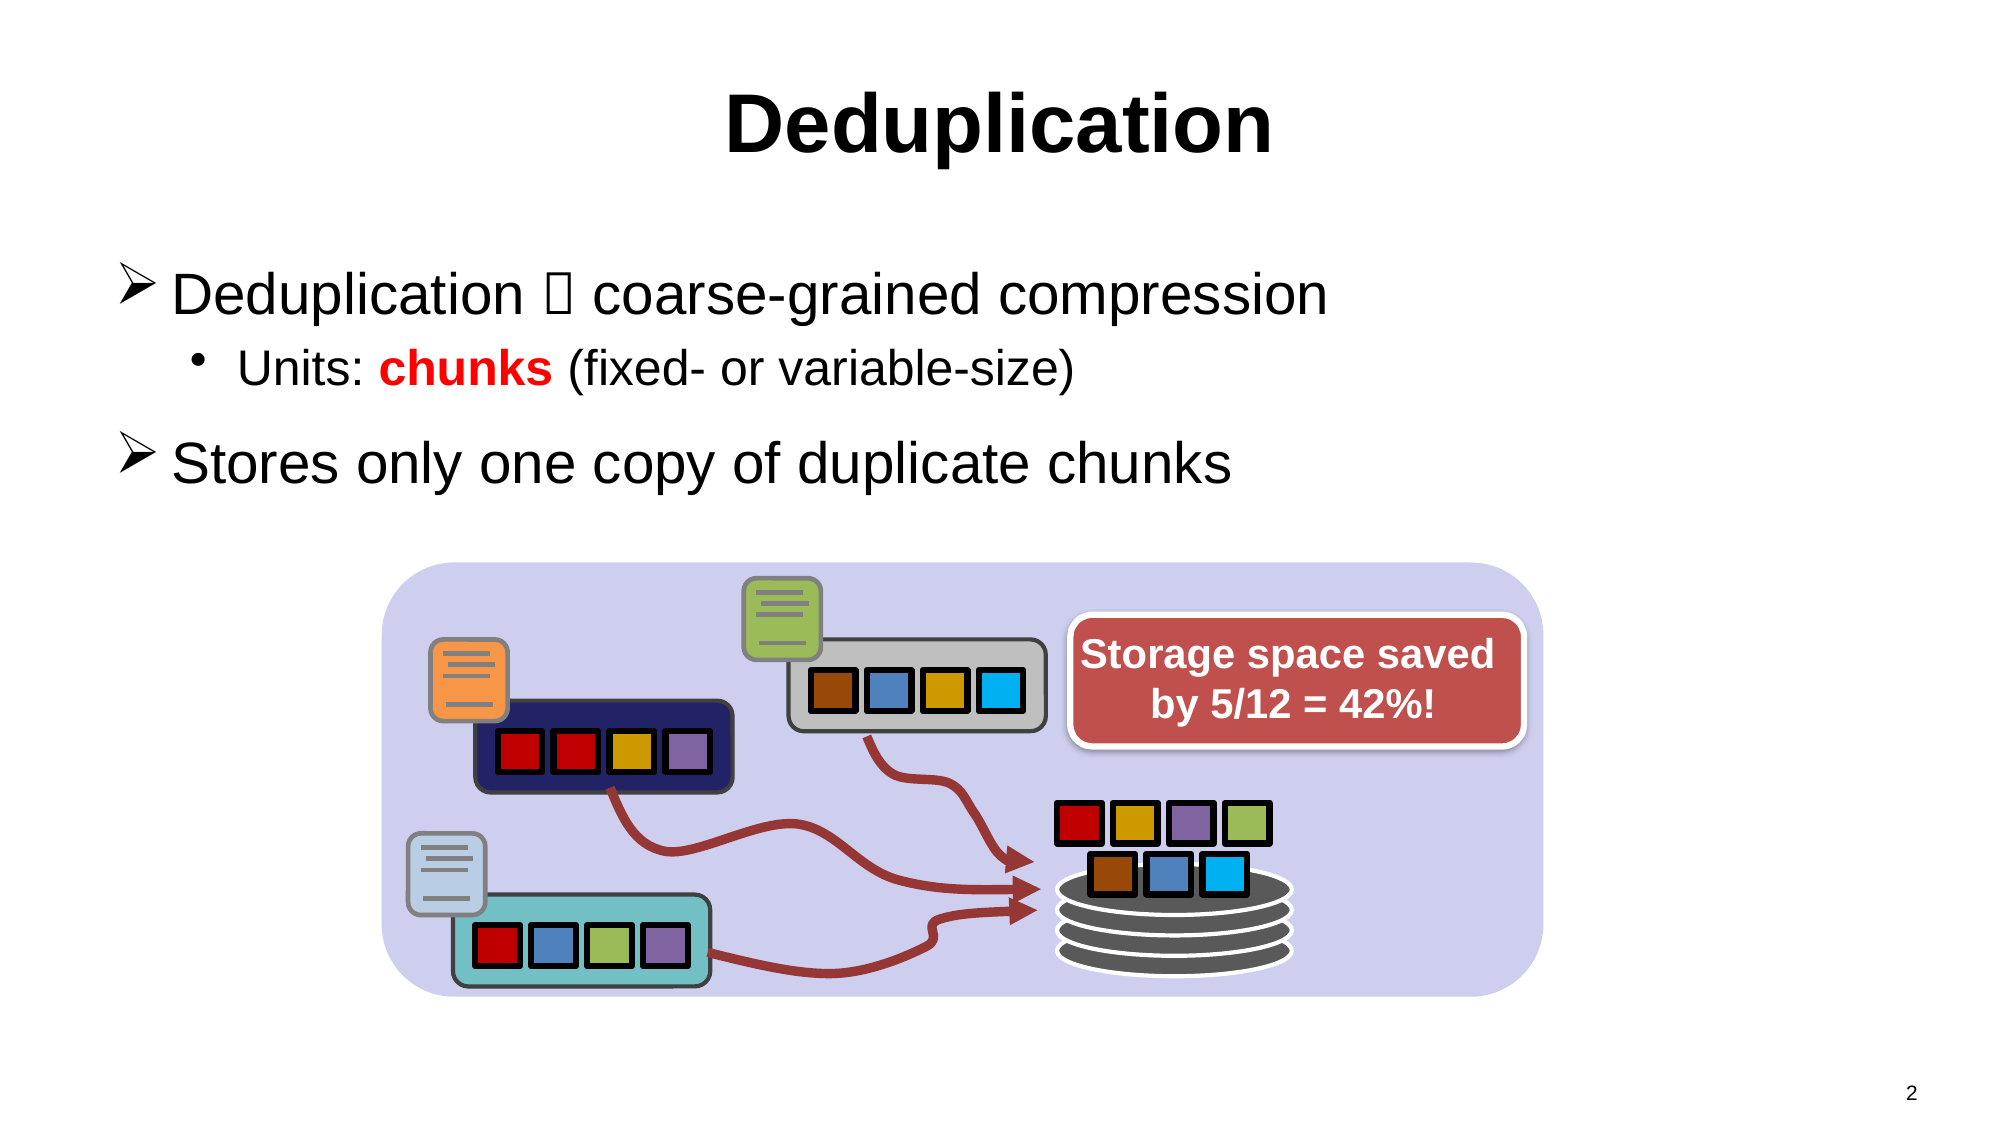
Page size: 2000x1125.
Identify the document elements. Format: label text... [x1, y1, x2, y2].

slide_number 2 [1466, 1072, 1933, 1125]
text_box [381, 562, 1618, 997]
list Deduplication  coarse-grained compression Units: chunks (fixed- or variable-size) Stores only one copy of duplicate chunks [99, 248, 1900, 1005]
title Deduplication [99, 24, 1900, 213]
